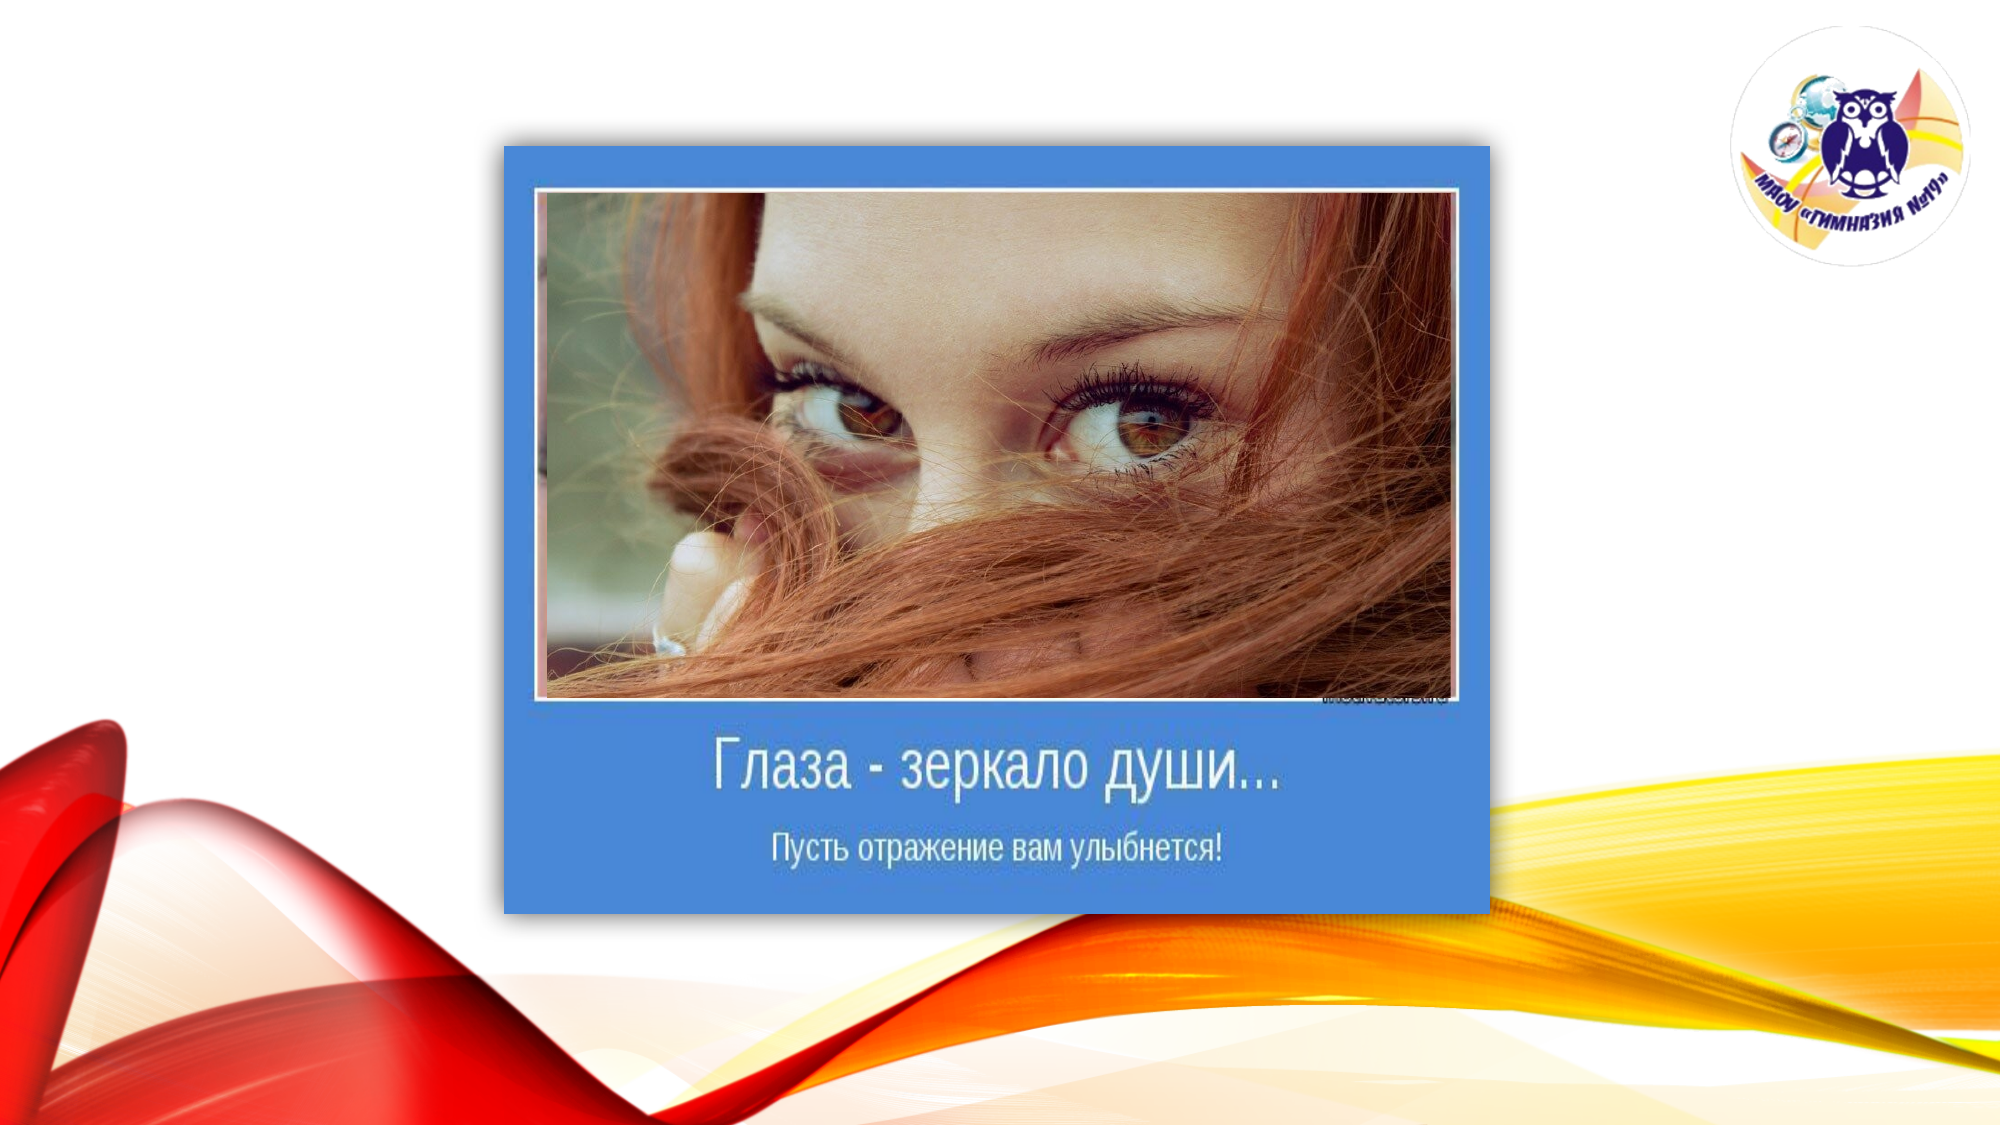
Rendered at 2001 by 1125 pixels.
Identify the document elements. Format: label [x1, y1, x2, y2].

picture [0, 146, 2000, 1125]
picture [1729, 25, 1972, 268]
